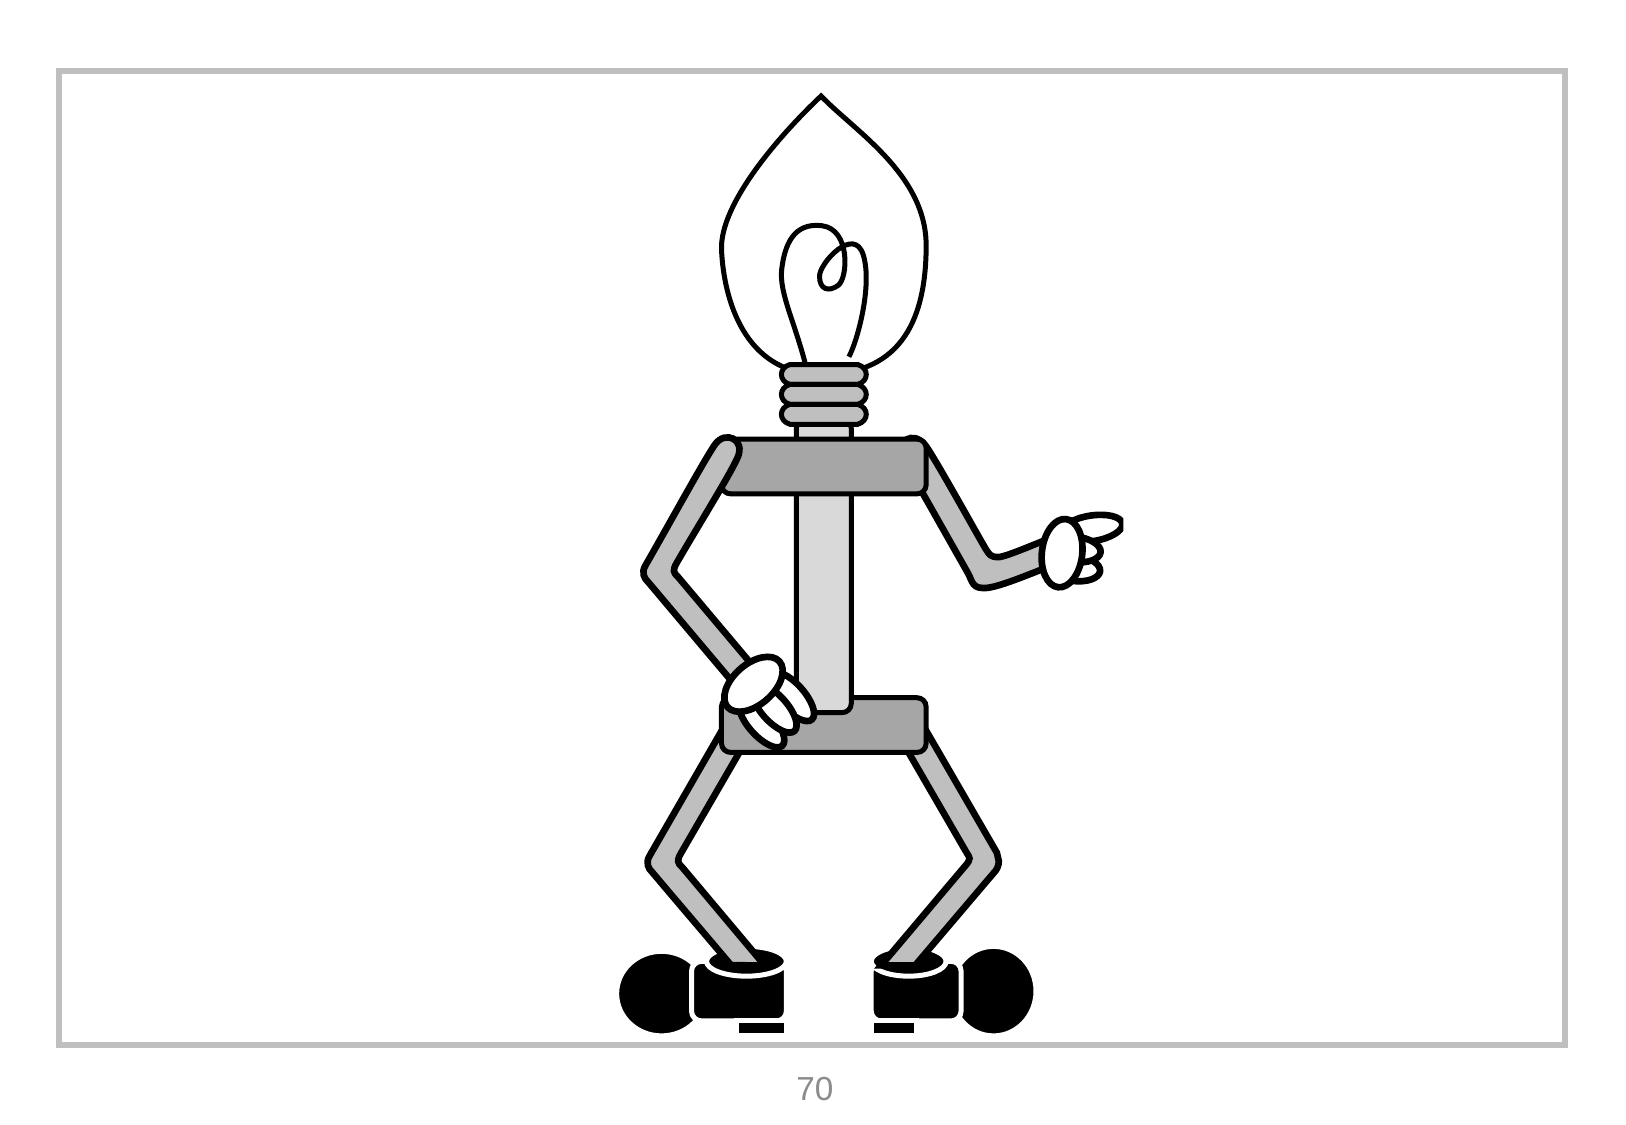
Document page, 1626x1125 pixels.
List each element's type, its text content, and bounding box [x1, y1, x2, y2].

slide_number 70 [631, 1057, 998, 1117]
